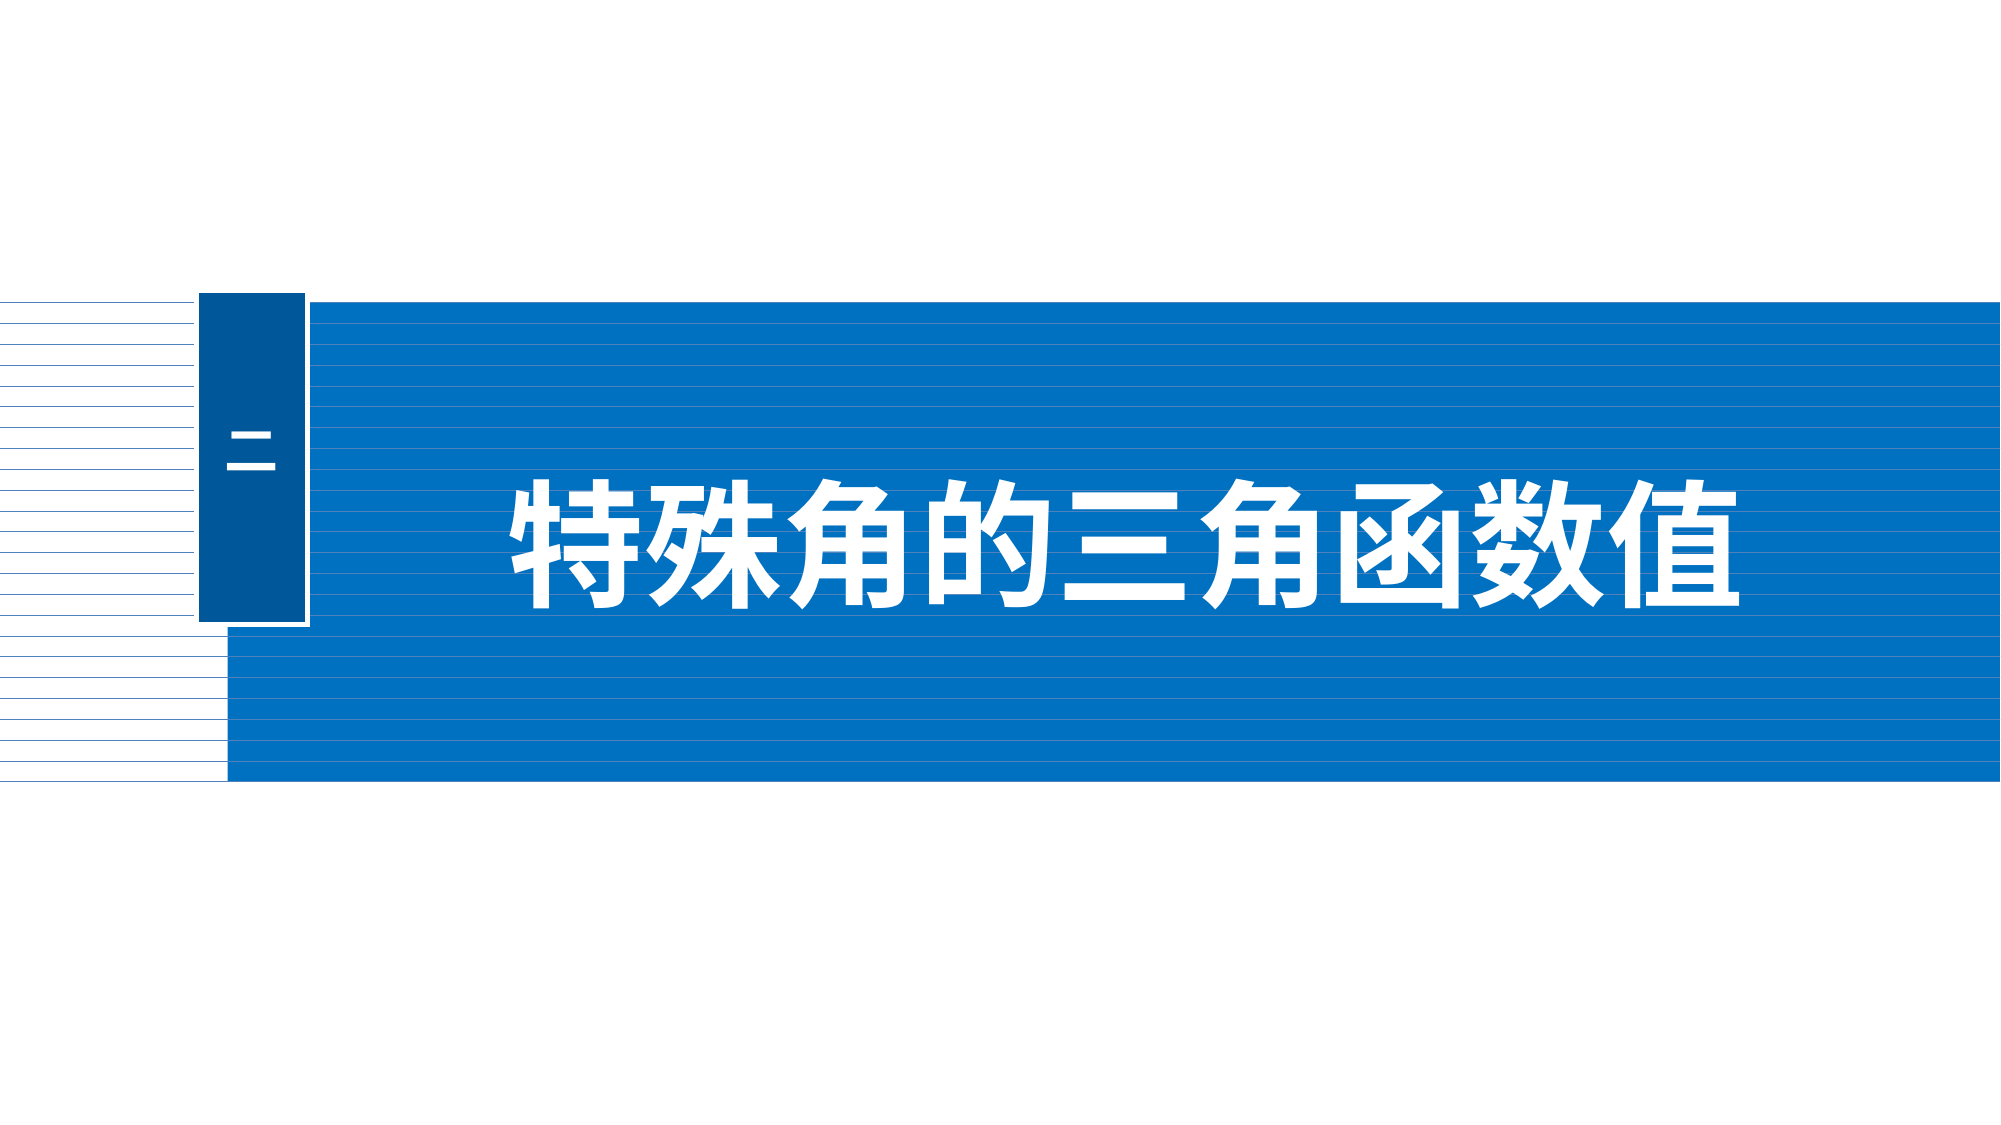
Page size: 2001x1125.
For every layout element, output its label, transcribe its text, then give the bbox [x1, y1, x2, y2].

text_box 特殊角的三角函数值 [492, 451, 1887, 631]
text_box 二 [207, 408, 296, 489]
